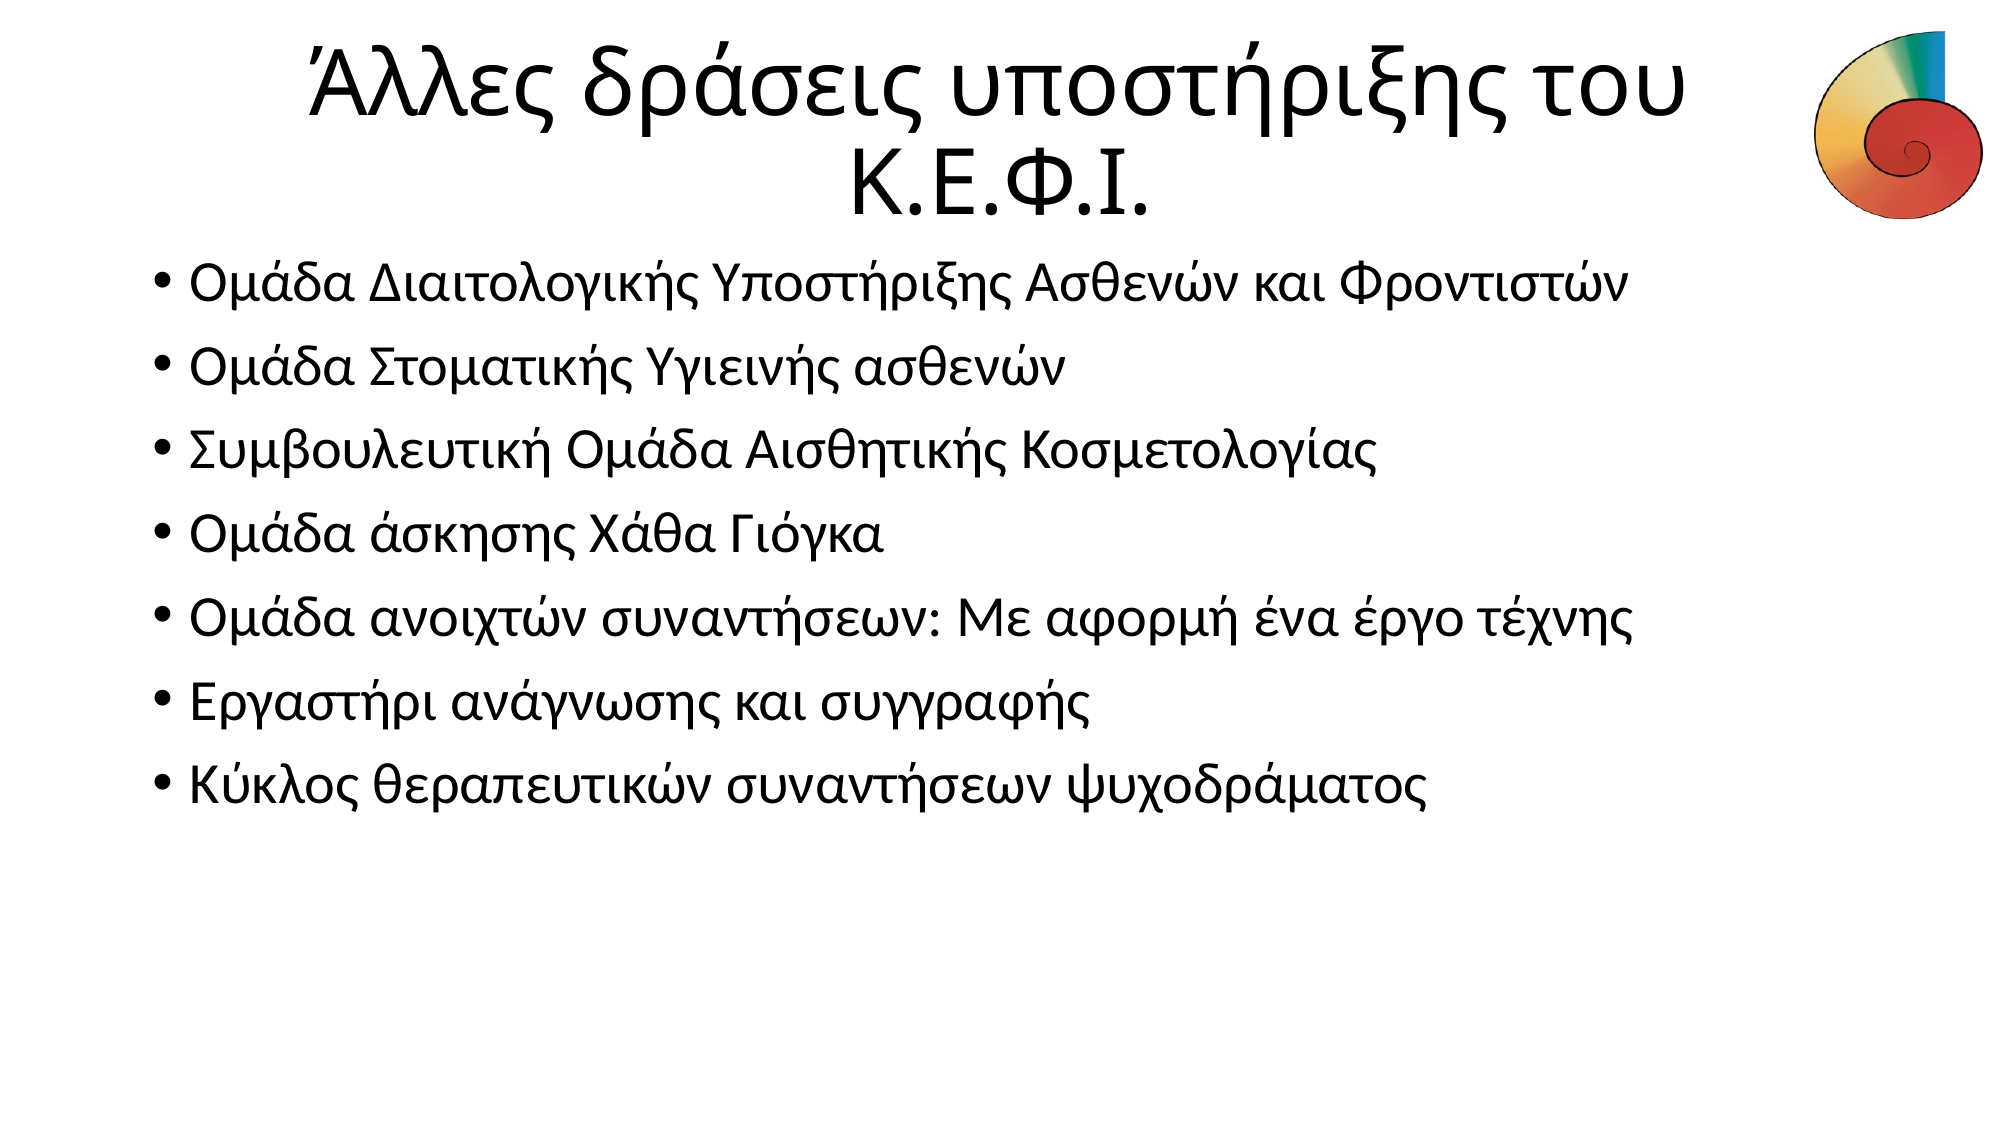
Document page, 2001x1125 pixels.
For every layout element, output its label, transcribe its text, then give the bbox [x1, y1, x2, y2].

list Ομάδα Διαιτολογικής Υποστήριξης Ασθενών και Φροντιστών Ομάδα Στοματικής Υγιεινής ασθενών Συμβουλευτική Ομάδα Αισθητικής Κοσμετολογίας Ομάδα άσκησης Χάθα Γιόγκα Ομάδα ανοιχτών συναντήσεων: Με αφορμή ένα έργο τέχνης Εργαστήρι ανάγνωσης και συγγραφής Κύκλος θεραπευτικών συναντήσεων ψυχοδράματος [137, 243, 1863, 958]
picture [1808, 26, 1987, 222]
title Άλλες δράσεις υποστήριξης του K.E.Φ.Ι. [137, 26, 1863, 243]
